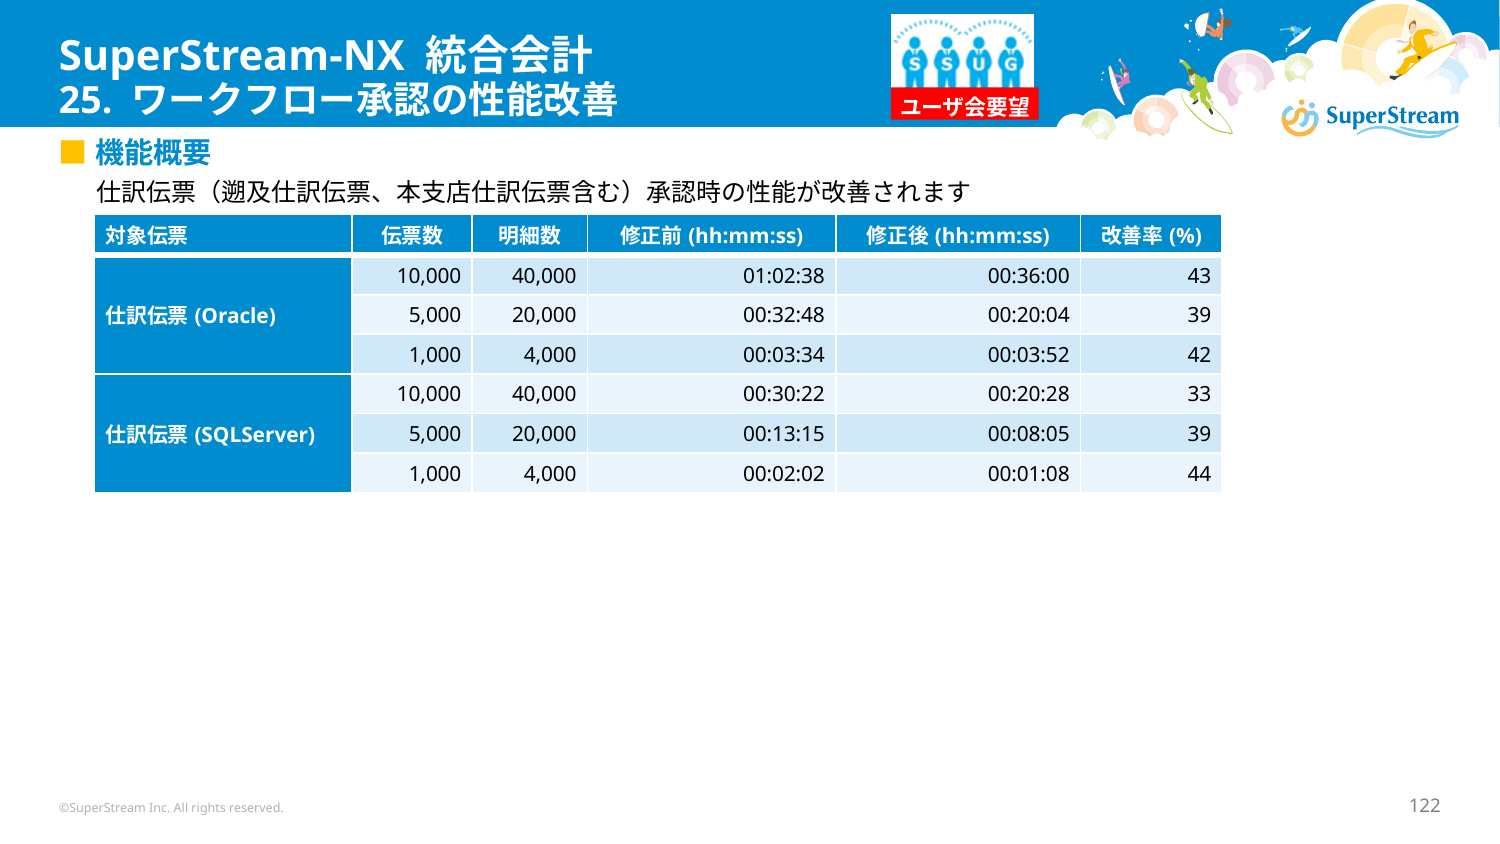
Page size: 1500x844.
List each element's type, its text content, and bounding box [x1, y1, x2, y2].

table_header 対象伝票 [95, 215, 351, 252]
table_cell 10,000 [353, 375, 471, 413]
table_cell 00:13:15 [588, 414, 835, 452]
table_cell 00:03:34 [588, 335, 835, 373]
table_cell 00:30:22 [588, 375, 835, 413]
table_cell 20,000 [473, 296, 587, 333]
table_cell 42 [1081, 335, 1221, 373]
table_cell 00:32:48 [588, 296, 835, 333]
table_cell 10,000 [353, 258, 471, 294]
table_cell 01:02:38 [588, 258, 835, 294]
table_cell 5,000 [353, 296, 471, 333]
table_cell 44 [1081, 454, 1221, 492]
table_cell 39 [1081, 296, 1221, 333]
table_cell 4,000 [473, 335, 587, 373]
table_cell 仕訳伝票(Oracle) [95, 258, 351, 373]
table_header 修正後(hh:mm:ss) [837, 215, 1080, 252]
slide_number 122 [1381, 798, 1441, 820]
table_cell 00:36:00 [837, 258, 1080, 294]
table_cell 40,000 [473, 375, 587, 413]
footer ©SuperStream Inc. All rights reserved. [59, 792, 414, 815]
table_cell 40,000 [473, 258, 587, 294]
table_cell 43 [1081, 258, 1221, 294]
table_cell 00:03:52 [837, 335, 1080, 373]
table_header 明細数 [473, 215, 587, 252]
table_cell 00:08:05 [837, 414, 1080, 452]
title SuperStream-NX 統合会計 25. ワークフロー承認の性能改善 [59, 14, 1229, 121]
table_cell 1,000 [353, 335, 471, 373]
table_cell 33 [1081, 375, 1221, 413]
table_cell 20,000 [473, 414, 587, 452]
table_cell 00:02:02 [588, 454, 835, 492]
table_header 伝票数 [353, 215, 471, 252]
table_cell 00:20:04 [837, 296, 1080, 333]
table_header 修正前(hh:mm:ss) [588, 215, 835, 252]
table_cell 仕訳伝票(SQLServer) [95, 375, 351, 492]
table_cell 5,000 [353, 414, 471, 452]
picture [892, 15, 1034, 100]
table_cell 4,000 [473, 454, 587, 492]
table_cell 00:20:28 [837, 375, 1080, 413]
table_cell 00:01:08 [837, 454, 1080, 492]
list ■機能概要 仕訳伝票（遡及仕訳伝票、本支店仕訳伝票含む）承認時の性能が改善されます [59, 129, 1441, 798]
table_cell 39 [1081, 414, 1221, 452]
table_cell 1,000 [353, 454, 471, 492]
text_box ユーザ会要望 [891, 87, 1039, 120]
table_header 改善率(%) [1081, 215, 1221, 252]
